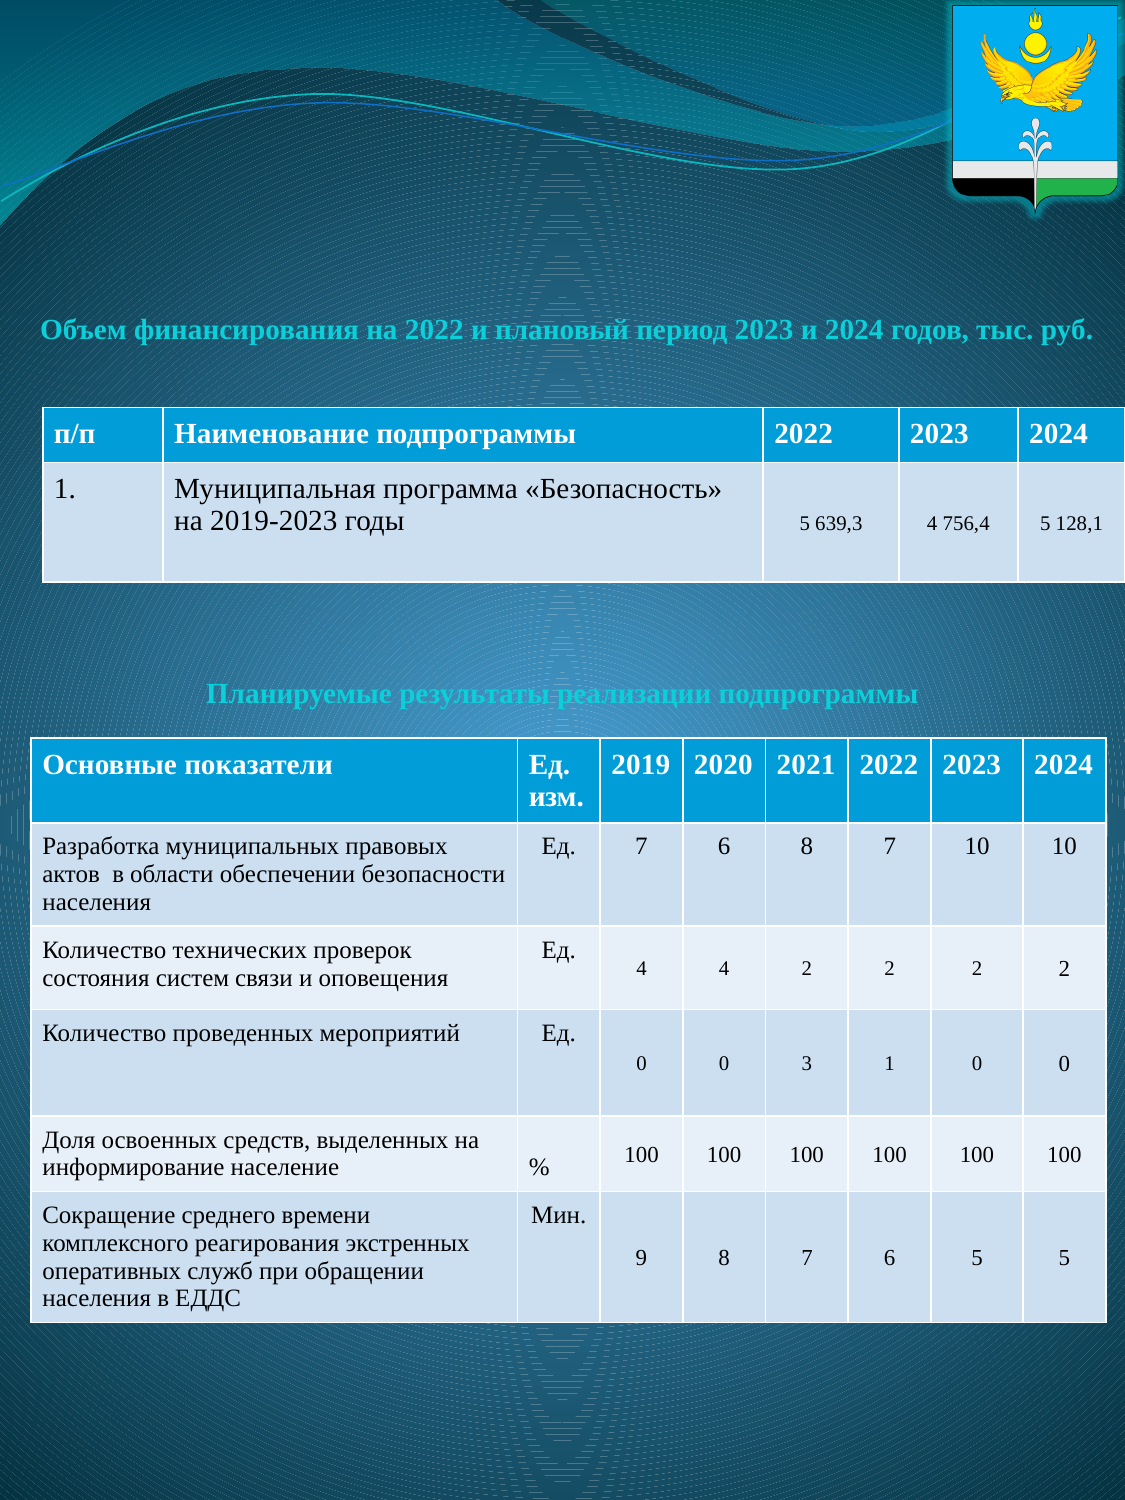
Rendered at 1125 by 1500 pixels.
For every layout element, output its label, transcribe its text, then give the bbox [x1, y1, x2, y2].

table_cell Мин. [518, 1192, 599, 1322]
table_cell 8 [766, 824, 847, 925]
table_cell 2 [849, 927, 930, 1009]
table_cell 5 [1024, 1192, 1105, 1322]
table_cell 5 639,3 [764, 463, 898, 581]
table_cell 100 [1024, 1117, 1105, 1191]
table_cell 9 [601, 1192, 682, 1322]
table_cell 1. [44, 463, 162, 581]
table_cell Ед. [518, 1010, 599, 1115]
table_cell 100 [684, 1117, 765, 1191]
table_cell 7 [849, 824, 930, 925]
table_header 2022 [764, 408, 898, 462]
table_cell Муниципальная программа «Безопасность» на 2019-2023 годы [164, 463, 762, 581]
table_header п/п [44, 408, 162, 462]
table_cell 7 [766, 1192, 847, 1322]
table_header 2022 [849, 739, 930, 822]
table_cell 4 756,4 [900, 463, 1017, 581]
table_header 2019 [601, 739, 682, 822]
table_cell 7 [601, 824, 682, 925]
table_cell Доля освоенных средств, выделенных на информирование население [32, 1117, 517, 1191]
table_cell 4 [684, 927, 765, 1009]
table_cell 6 [684, 824, 765, 925]
table_header 2024 [1019, 408, 1124, 462]
table_cell 10 [932, 824, 1022, 925]
table_cell 100 [932, 1117, 1022, 1191]
table_cell 100 [601, 1117, 682, 1191]
table_cell 100 [849, 1117, 930, 1191]
table_cell 8 [684, 1192, 765, 1322]
table_header Наименование подпрограммы [164, 408, 762, 462]
table_cell Сокращение среднего времени комплексного реагирования экстренных оперативных служб при обращении населения в ЕДДС [32, 1192, 517, 1322]
table_cell 2 [932, 927, 1022, 1009]
table_cell 10 [1024, 824, 1105, 925]
table_cell 0 [1024, 1010, 1105, 1115]
picture [1025, 33, 1046, 54]
table_cell 2 [1024, 927, 1105, 1009]
table_header Ед. изм. [518, 739, 599, 822]
table_cell 100 [766, 1117, 847, 1191]
picture [951, 119, 1118, 214]
table_cell 2 [766, 927, 847, 1009]
picture [1030, 15, 1041, 29]
table_cell 0 [932, 1010, 1022, 1115]
table_header Основные показатели [32, 739, 517, 822]
table_cell % [518, 1117, 599, 1191]
table_cell Ед. [518, 824, 599, 925]
table_header 2020 [684, 739, 765, 822]
table_cell 0 [601, 1010, 682, 1115]
table_cell 5 [932, 1192, 1022, 1322]
text_box Планируемые результаты реализации подпрограммы [0, 667, 1125, 717]
table_header 2024 [1024, 739, 1105, 822]
table_header 2023 [932, 739, 1022, 822]
table_cell 6 [849, 1192, 930, 1322]
table_cell Ед. [518, 927, 599, 1009]
table_cell Разработка муниципальных правовых актов в области обеспечении безопасности населения [32, 824, 517, 925]
picture [981, 34, 1096, 111]
table_cell Количество проведенных мероприятий [32, 1010, 517, 1115]
table_cell 1 [849, 1010, 930, 1115]
table_header 2023 [900, 408, 1017, 462]
table_cell Количество технических проверок состояния систем связи и оповещения [32, 927, 517, 1009]
table_cell 3 [766, 1010, 847, 1115]
picture [1022, 52, 1049, 63]
table_header 2021 [766, 739, 847, 822]
text_box Объем финансирования на 2022 и плановый период 2023 и 2024 годов, тыс. руб. [1, 303, 1125, 354]
table_cell 0 [684, 1010, 765, 1115]
table_cell 4 [601, 927, 682, 1009]
table_cell 5 128,1 [1019, 463, 1124, 581]
